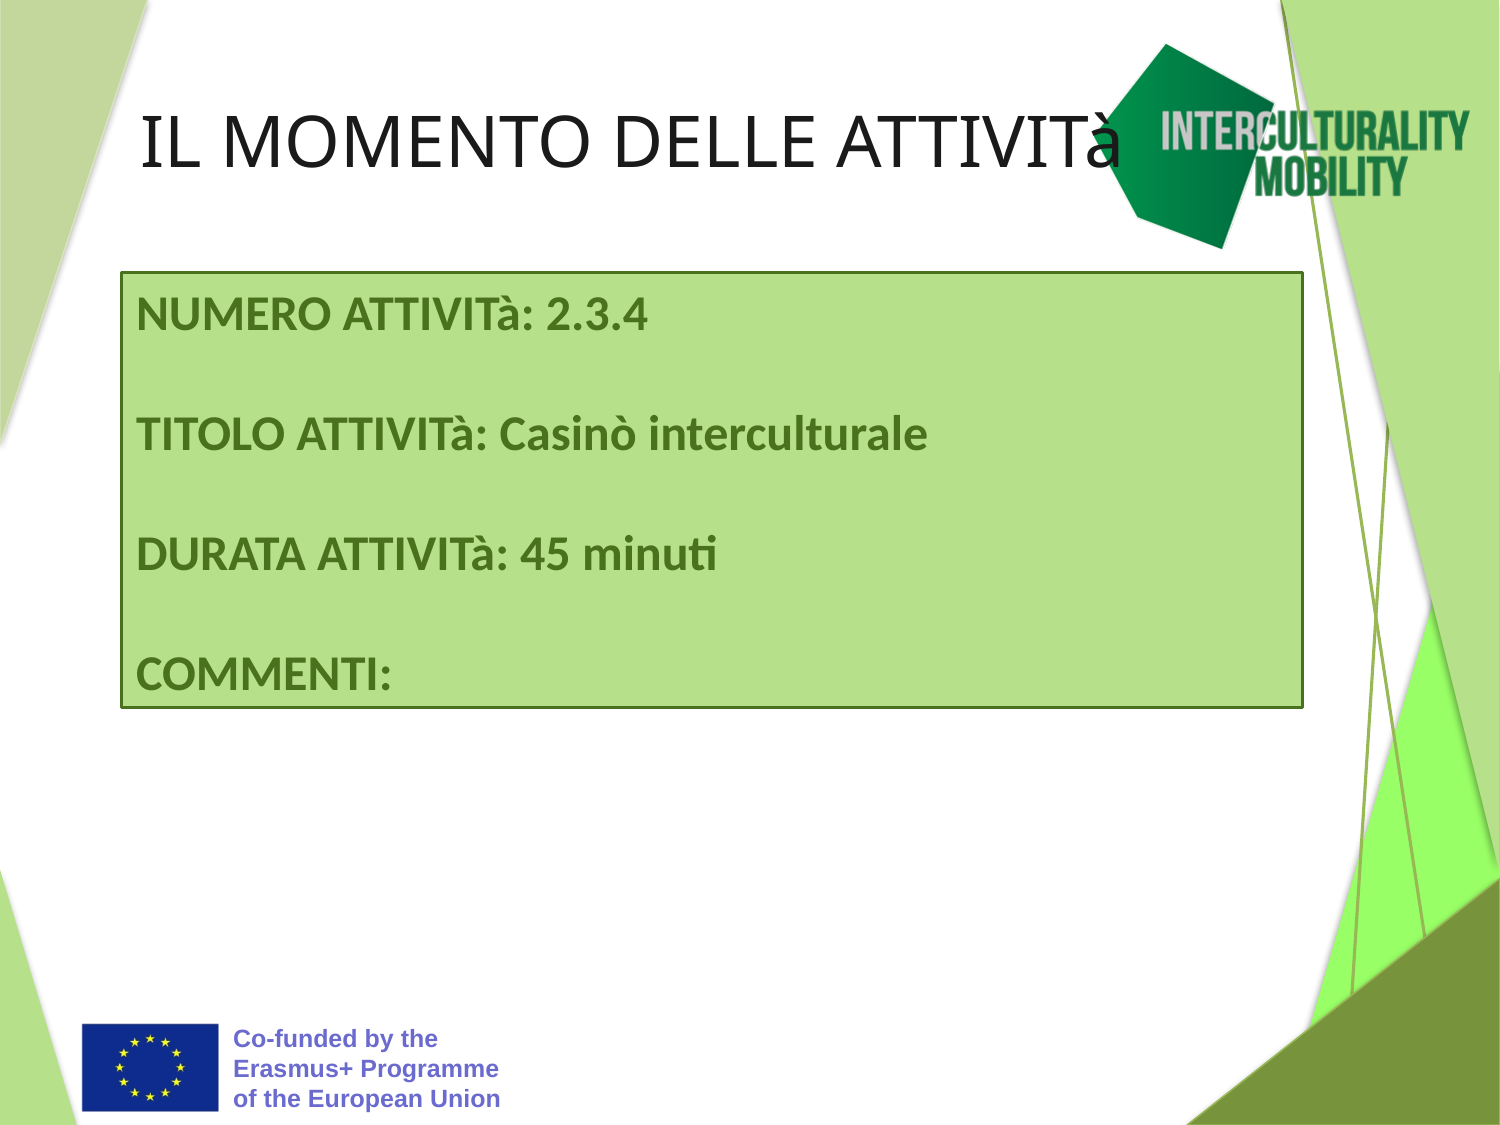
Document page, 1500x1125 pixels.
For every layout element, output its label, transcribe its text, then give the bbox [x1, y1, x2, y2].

title IL MOMENTO DELLE ATTIVITà [123, 45, 1142, 233]
picture [238, 1032, 243, 1044]
picture [1092, 42, 1470, 251]
picture [53, 999, 243, 1125]
text_box NUMERO ATTIVITà: 2.3.4 TITOLO ATTIVITà: Casinò interculturale DURATA ATTIVITà: 45 minuti COMMENTI: [121, 272, 1303, 708]
picture [238, 1096, 243, 1105]
